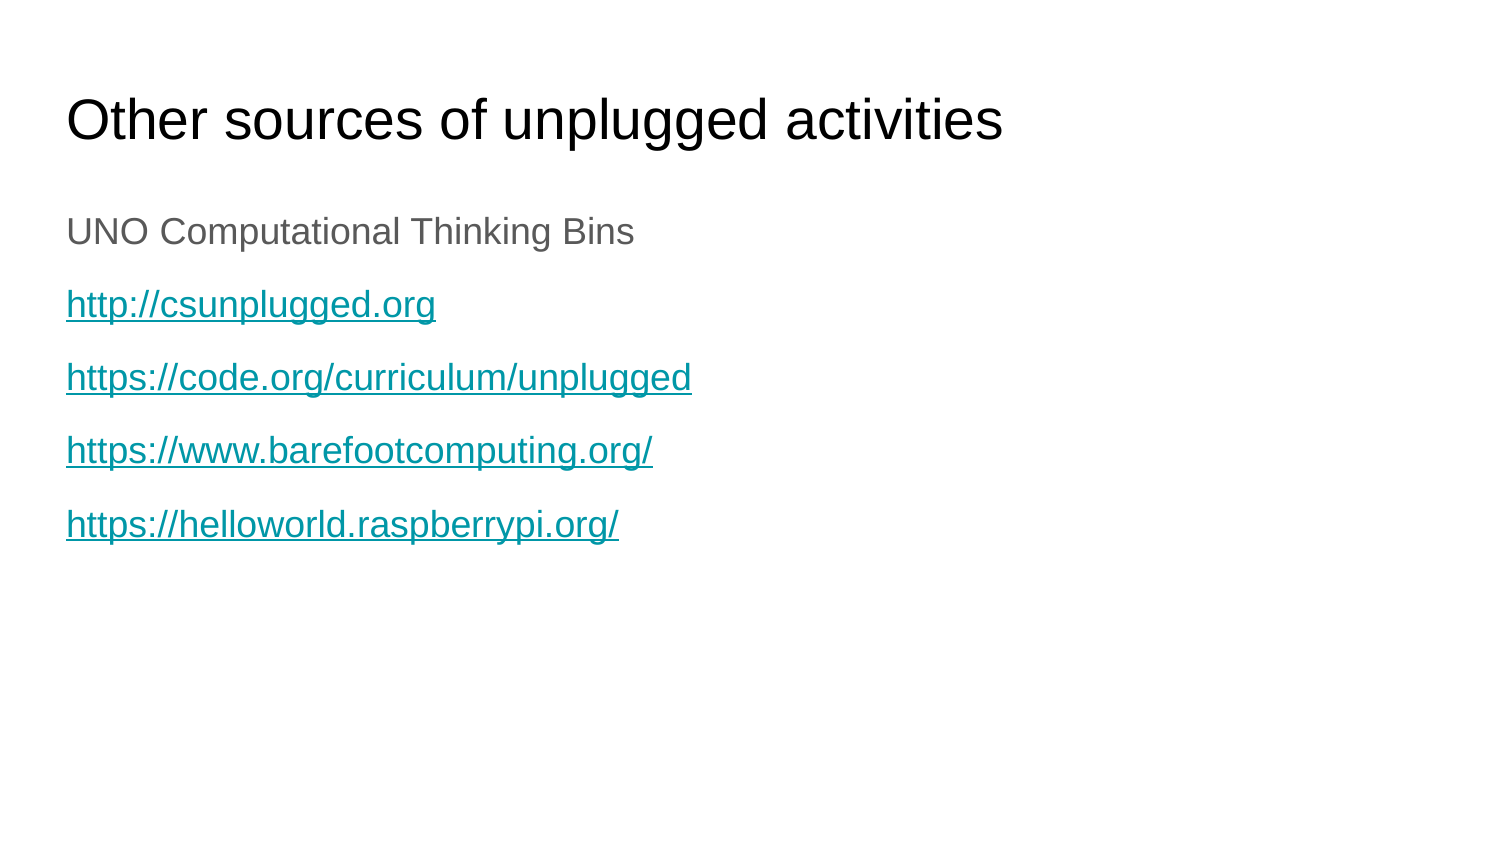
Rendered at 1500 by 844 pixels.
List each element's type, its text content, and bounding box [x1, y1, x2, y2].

list UNO Computational Thinking Bins http://csunplugged.org https://code.org/curriculum/unplugged https://www.barefootcomputing.org/ https://helloworld.raspberrypi.org/ [51, 189, 1449, 750]
title Other sources of unplugged activities [51, 72, 1449, 167]
